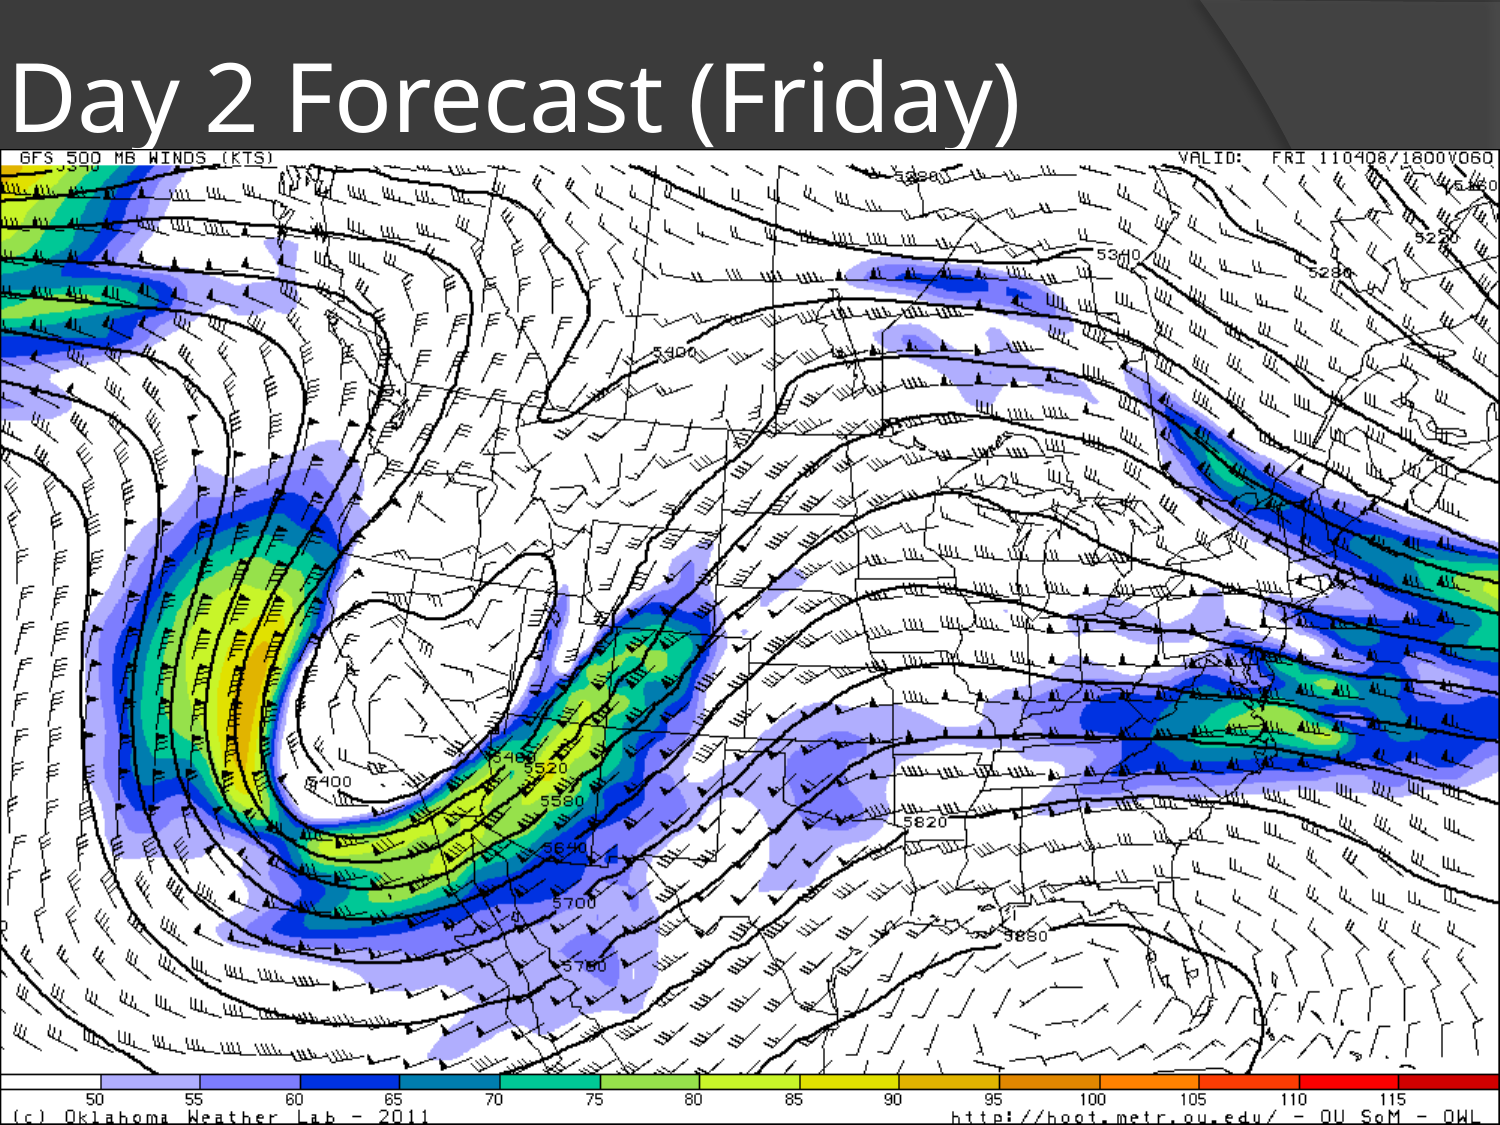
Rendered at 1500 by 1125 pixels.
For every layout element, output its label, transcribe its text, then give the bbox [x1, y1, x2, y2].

title Day 2 Forecast (Friday) [0, 0, 1225, 139]
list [0, 149, 1500, 1125]
